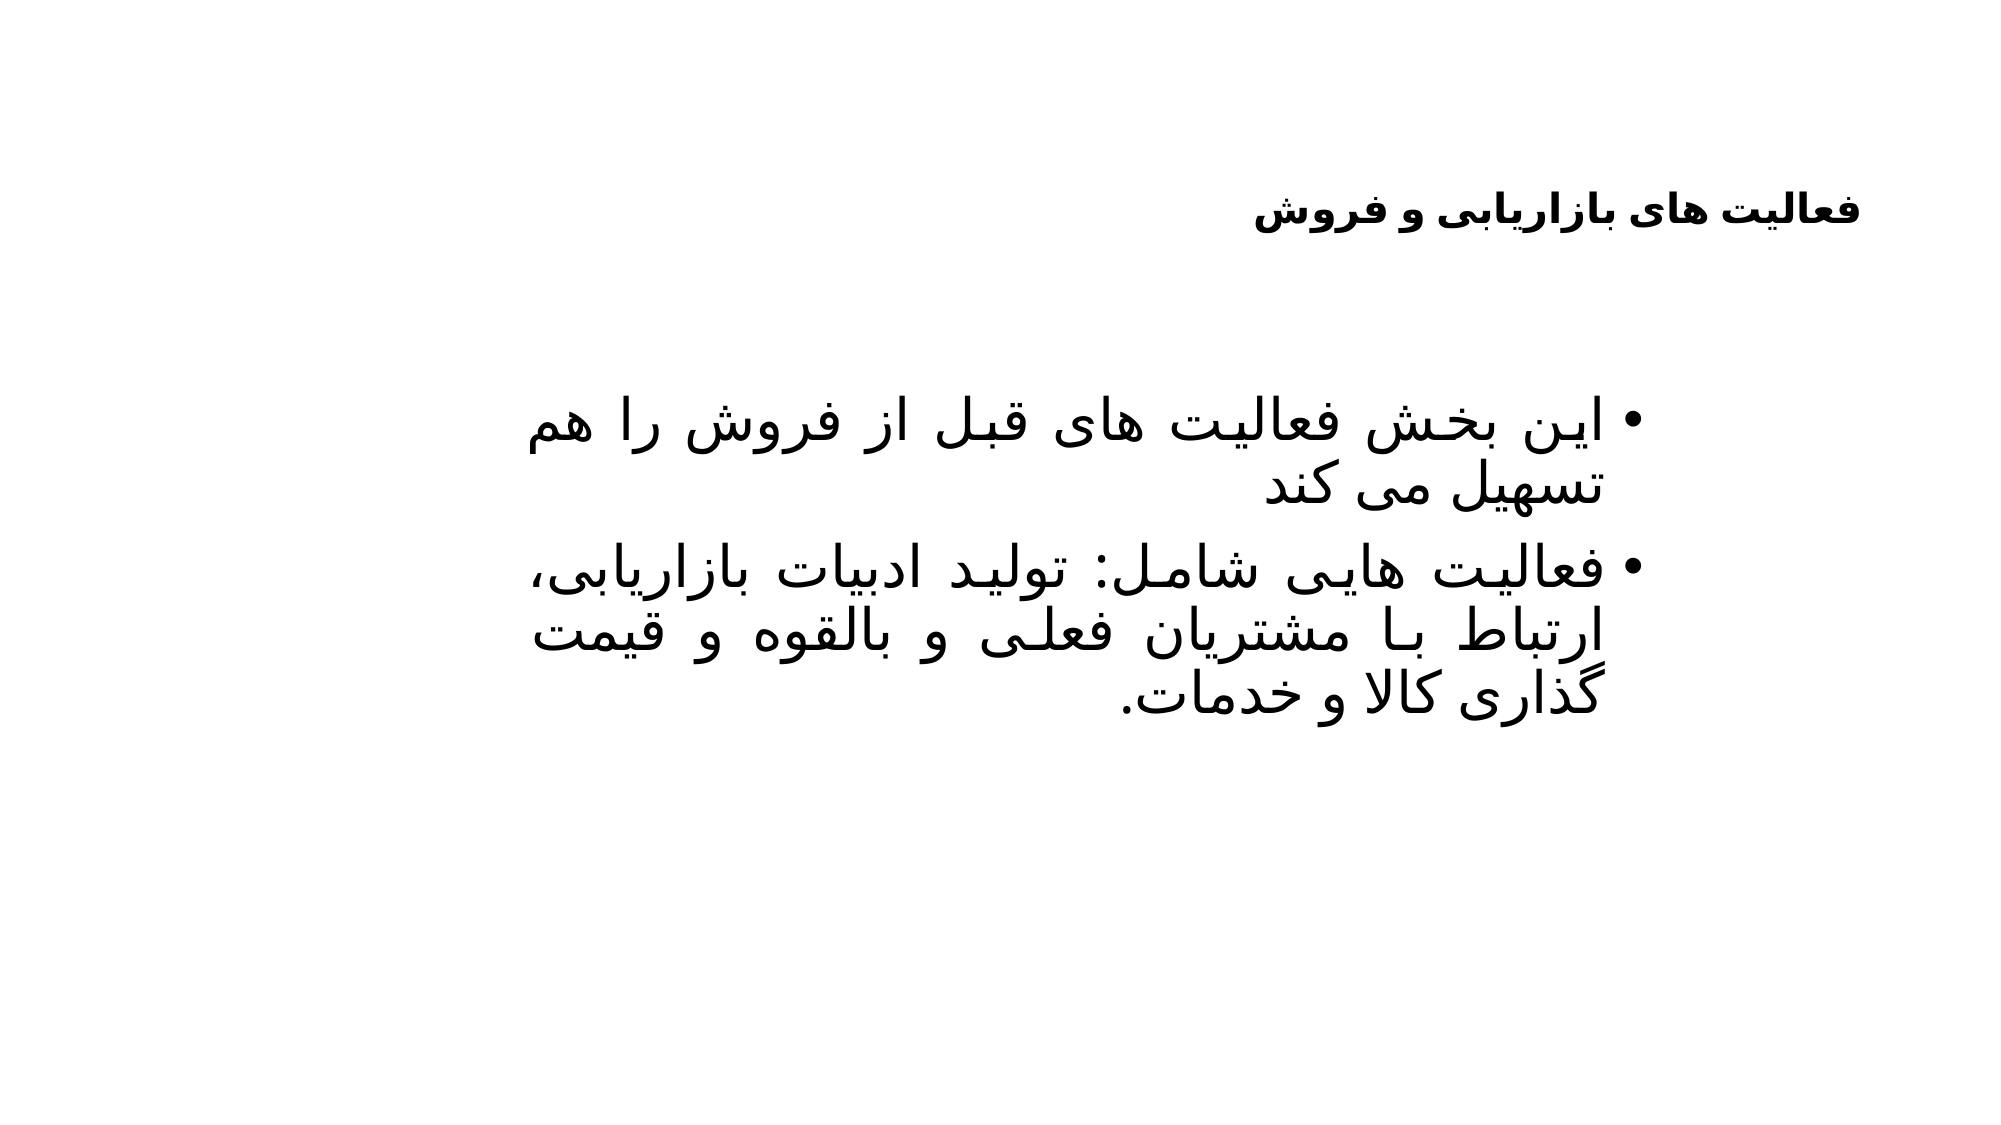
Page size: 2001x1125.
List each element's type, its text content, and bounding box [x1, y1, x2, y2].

title فعالیت های بازاریابی و فروش [1237, 158, 1878, 263]
list این بخش فعالیت های قبل از فروش را هم تسهیل می کند فعالیت هایی شامل: تولید ادبیات بازاریابی، ارتباط با مشتریان فعلی و بالقوه و قیمت گذاری کالا و خدمات. [503, 382, 1659, 708]
